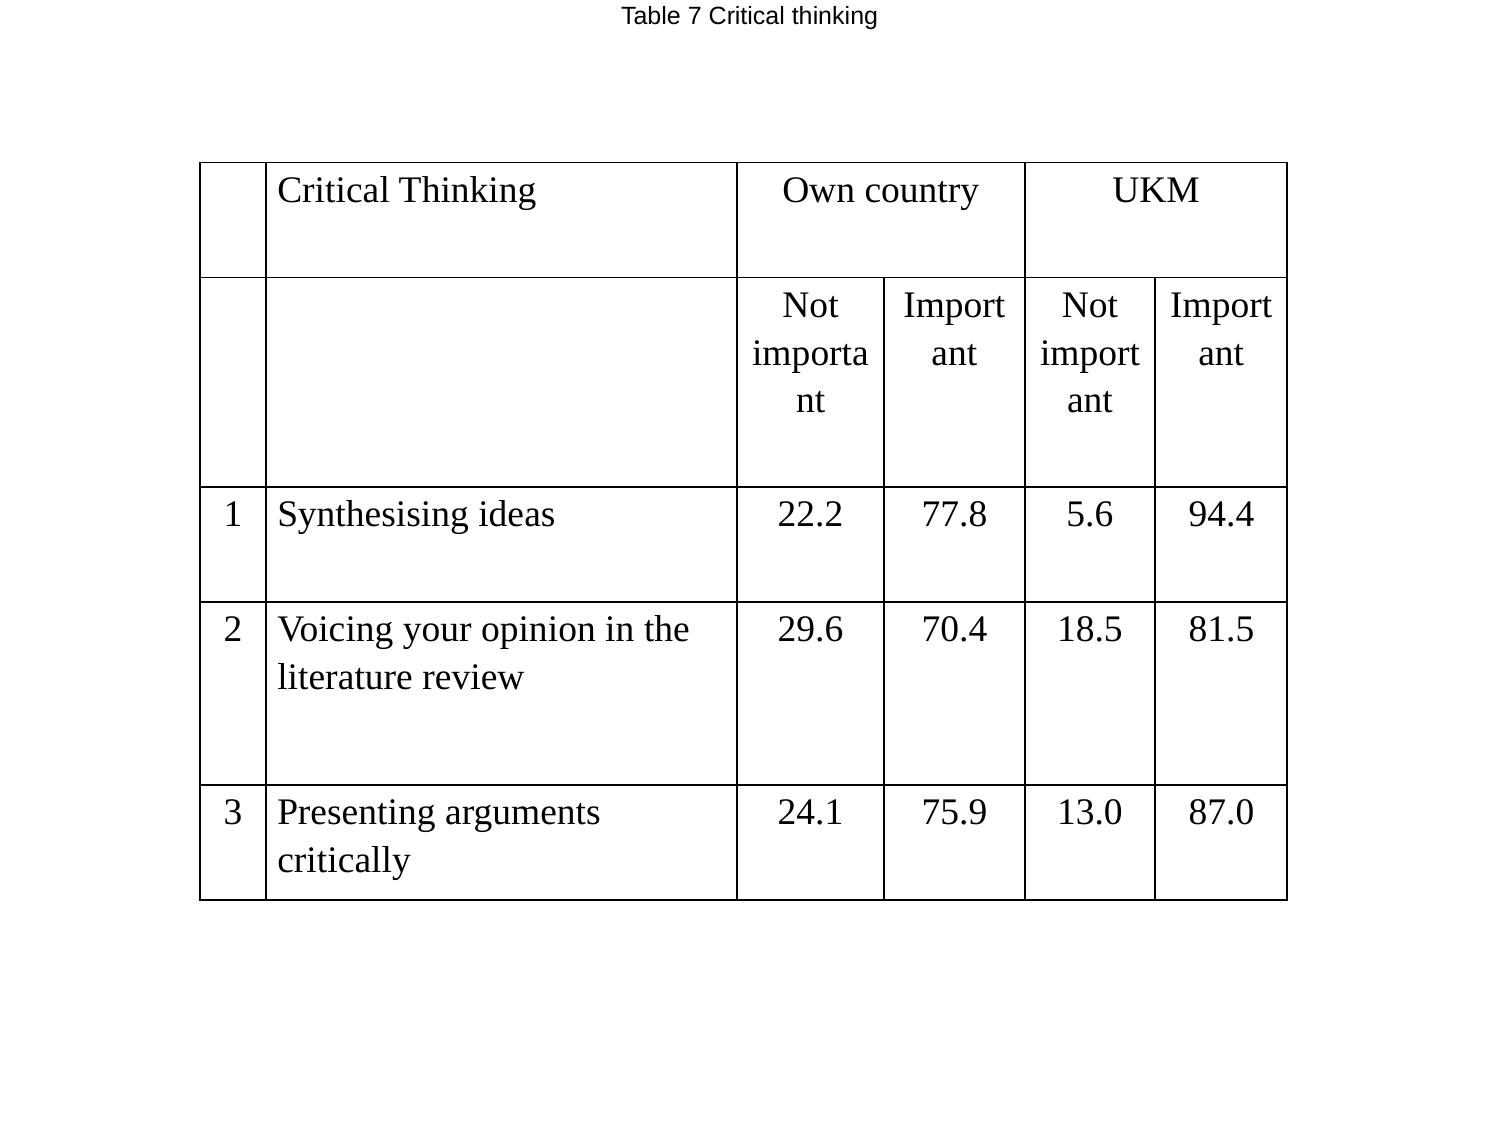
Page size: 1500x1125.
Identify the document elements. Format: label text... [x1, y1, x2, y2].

table_cell 75.9 [885, 786, 1024, 899]
table_cell 1 [201, 488, 265, 601]
table_header [201, 163, 265, 277]
table_cell 18.5 [1026, 603, 1154, 784]
table_header Own country [738, 163, 1024, 277]
table_cell 22.2 [738, 488, 883, 601]
table_header UKM [1026, 163, 1286, 277]
table_cell 24.1 [738, 786, 883, 899]
table_cell Voicing your opinion in the literature review [267, 603, 736, 784]
table_cell 81.5 [1156, 603, 1286, 784]
table_cell Not important [738, 278, 883, 486]
table_cell Presenting arguments critically [267, 786, 736, 899]
table_cell 13.0 [1026, 786, 1154, 899]
table_cell 77.8 [885, 488, 1024, 601]
table_cell Important [1156, 278, 1286, 486]
table_cell Important [885, 278, 1024, 486]
table_cell Synthesising ideas [267, 488, 736, 601]
table_cell Not important [1026, 278, 1154, 486]
table_cell [201, 278, 265, 486]
table_cell [267, 278, 736, 486]
table_cell 3 [201, 786, 265, 899]
table_cell 87.0 [1156, 786, 1286, 899]
table_cell 29.6 [738, 603, 883, 784]
text_box Table 7 Critical thinking [605, 0, 894, 83]
table_cell 70.4 [885, 603, 1024, 784]
table_cell 94.4 [1156, 488, 1286, 601]
table_cell 2 [201, 603, 265, 784]
table_header Critical Thinking [267, 163, 736, 277]
table_cell 5.6 [1026, 488, 1154, 601]
